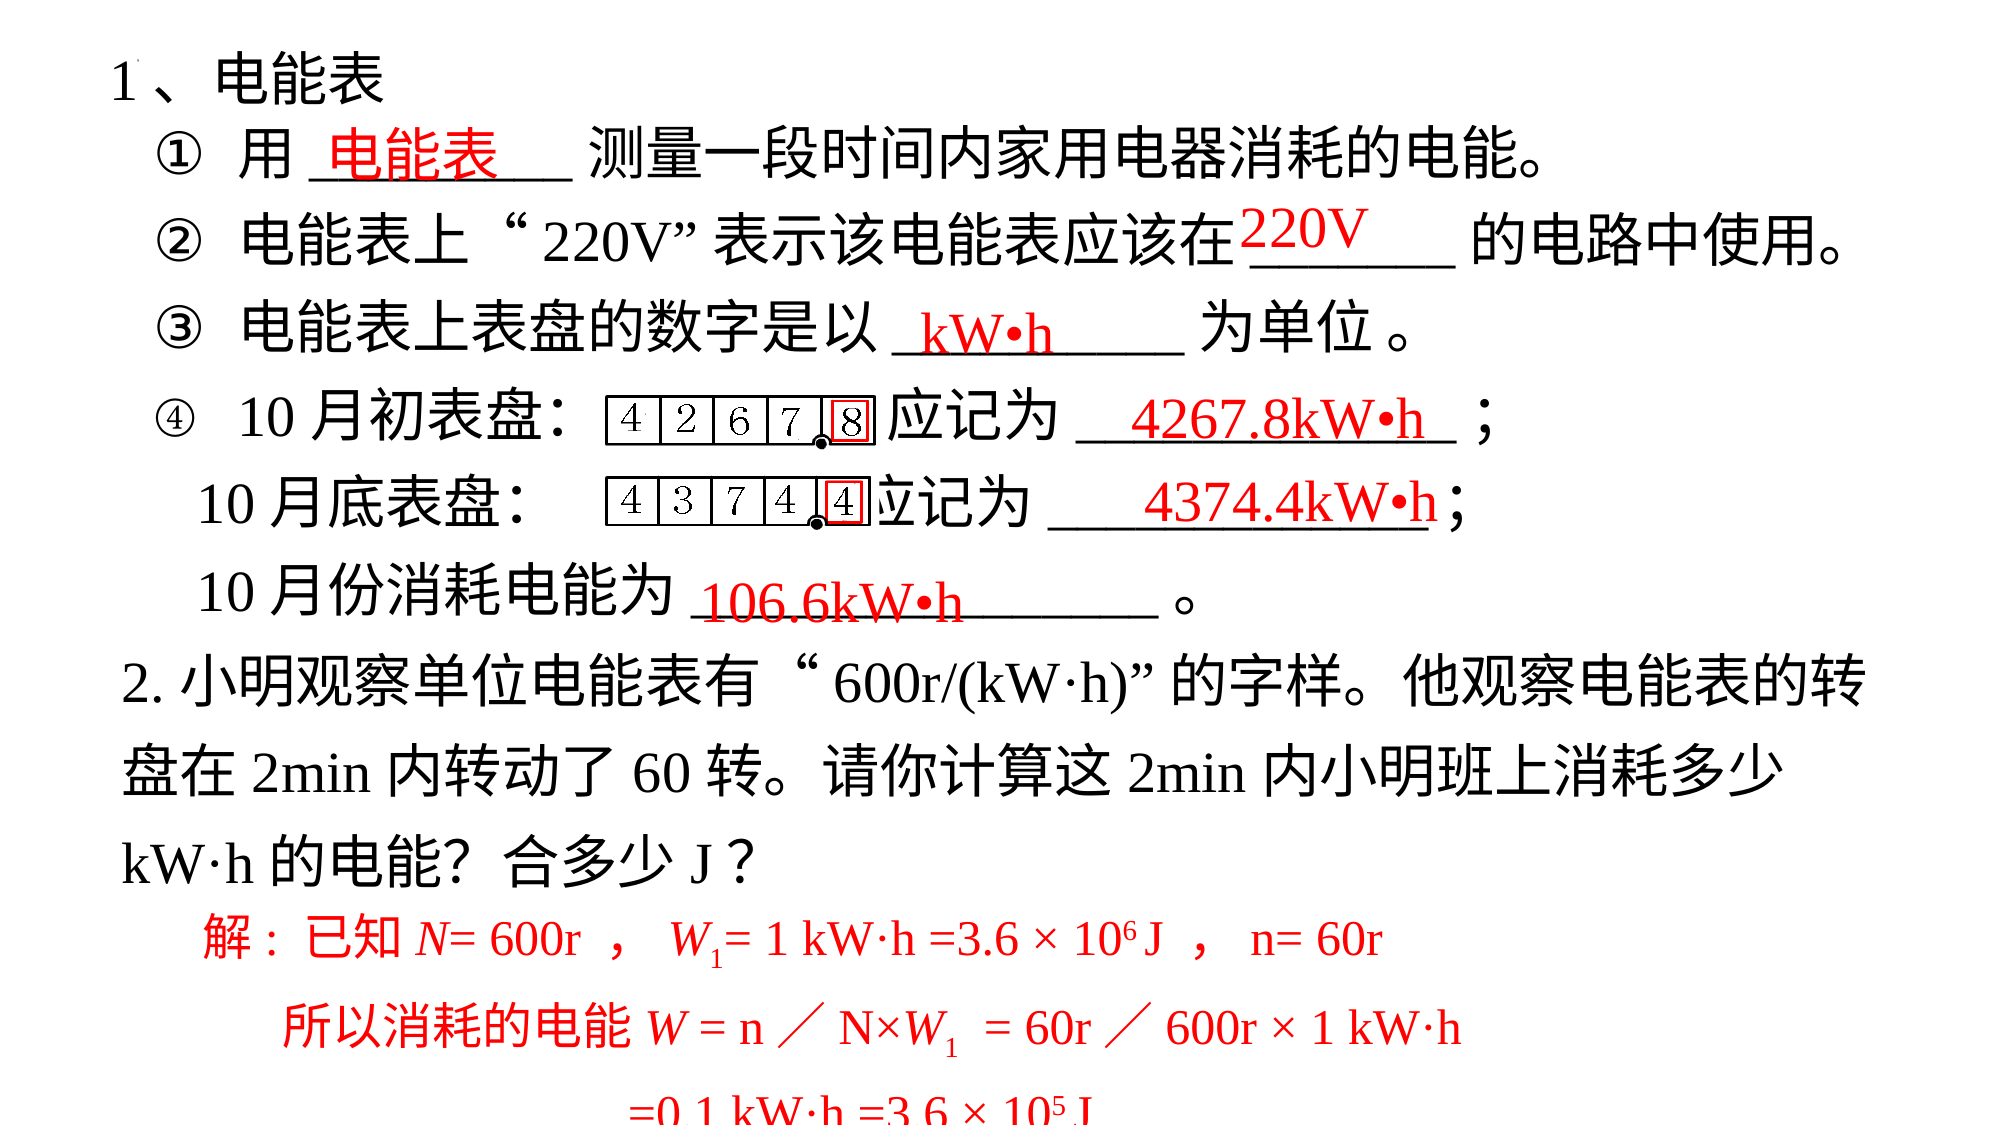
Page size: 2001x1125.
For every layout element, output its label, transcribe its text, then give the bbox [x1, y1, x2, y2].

text_box 电能表 [310, 110, 537, 196]
text_box 4267.8kW•h [1116, 358, 1492, 458]
text_box 解: 已知N= 600r ，W1= 1 kW·h =3.6 × 106 J ，n= 60r 所以消耗的电能W = n／N×W1 = 60r／600r × 1 kW·h =0.1 kW·h =3.6 × 105 J [188, 878, 1923, 1125]
text_box 用_________测量一段时间内家用电器消耗的电能。 电能表上“220V”表示该电能表应该在_______的电路中使用。 电能表上表盘的数字是以__________为单位 。 10月初表盘： 应记为_____________； 10月底表盘： 应记为_____________； 10月份消耗电能为________________。 [138, 90, 1894, 631]
text_box 1、电能表 [94, 35, 527, 120]
text_box kW•h [905, 273, 1144, 373]
text_box 4374.4kW•h [1129, 441, 1505, 541]
picture [597, 386, 880, 452]
picture [599, 466, 880, 532]
text_box 106.6kW•h [684, 543, 1128, 615]
text_box 2.小明观察单位电能表有“600r/(kW·h)”的字样。他观察电能表的转盘在2min内转动了60转。请你计算这2min内小明班上消耗多少kW·h的电能？合多少J？ [106, 615, 1890, 903]
text_box 220V [1225, 181, 1409, 267]
